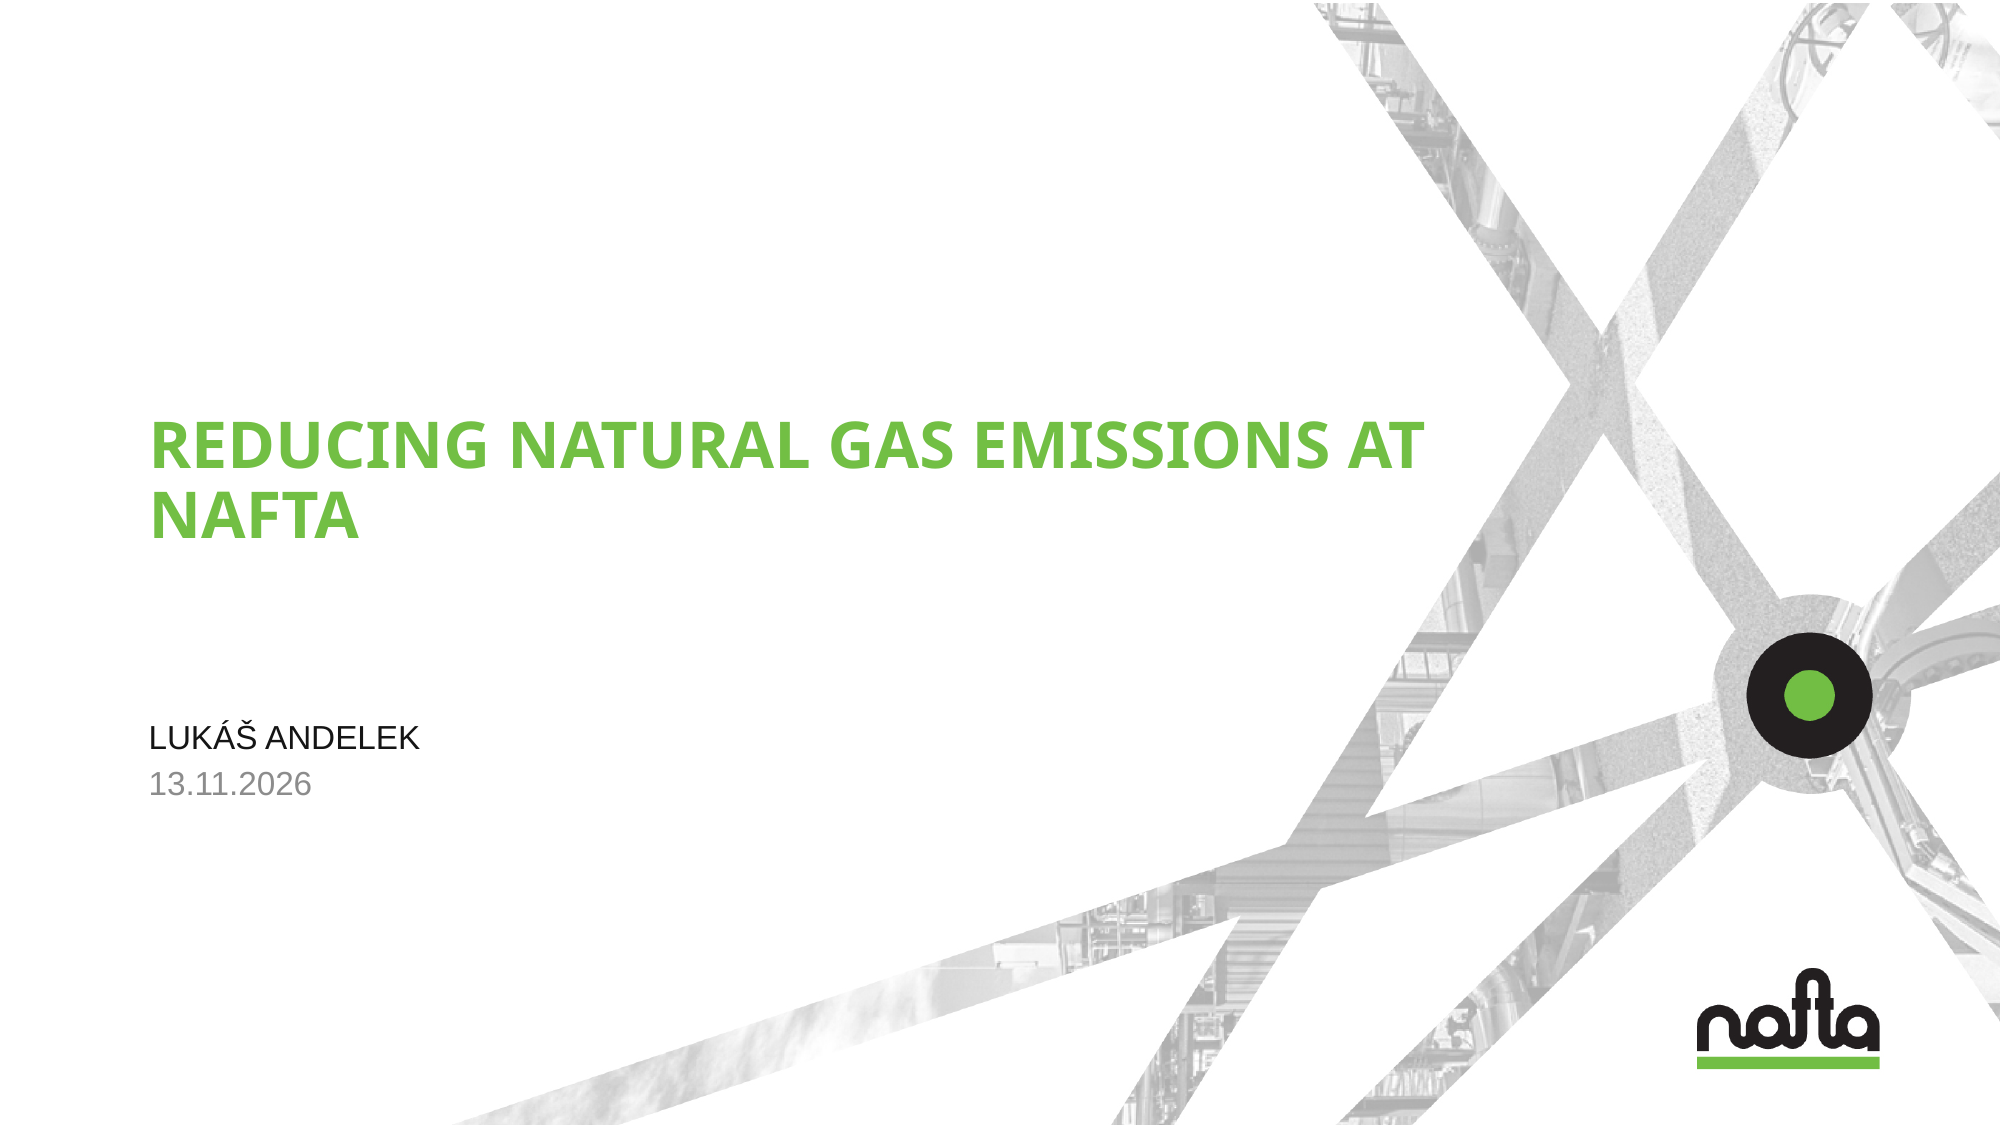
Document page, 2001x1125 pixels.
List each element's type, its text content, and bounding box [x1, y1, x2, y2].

title reducing natural gas emissions at nafta [133, 404, 1503, 560]
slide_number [133, 752, 584, 813]
list Lukáš Andelek [133, 724, 1357, 763]
picture [452, 3, 2000, 1125]
